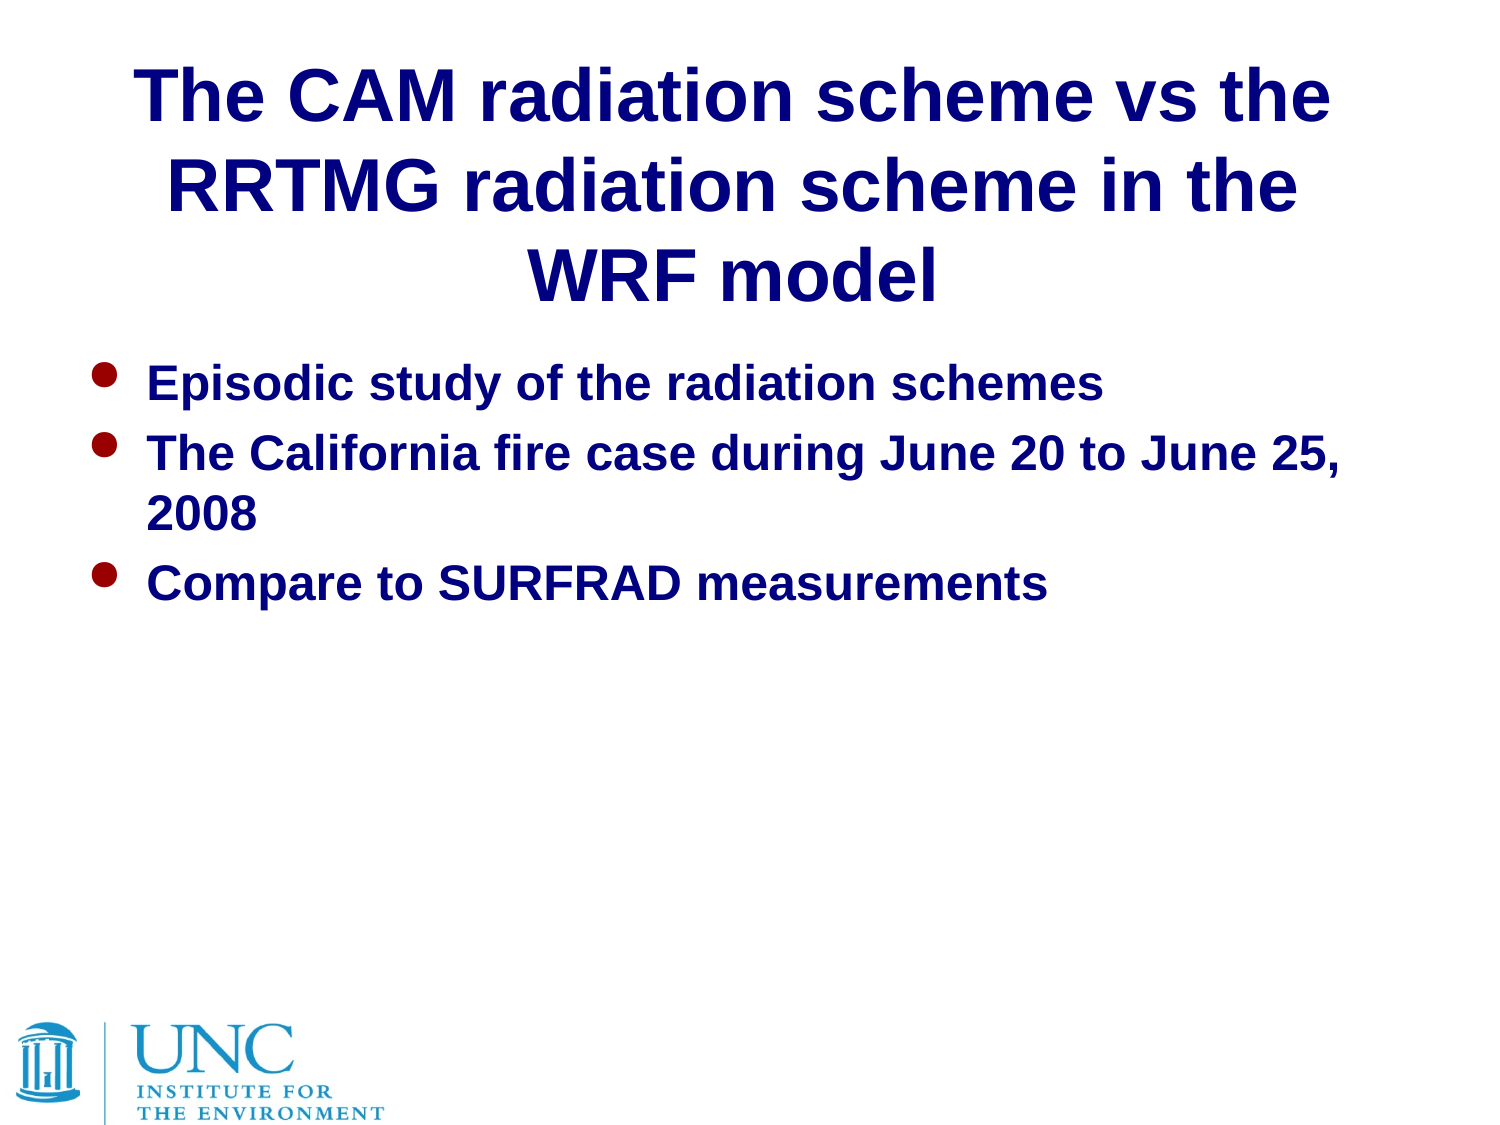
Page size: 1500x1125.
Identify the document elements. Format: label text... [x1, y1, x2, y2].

picture [0, 1013, 426, 1125]
list Episodic study of the radiation schemes The California fire case during June 20 to June 25, 2008 Compare to SURFRAD measurements [75, 273, 1400, 1088]
title The CAM radiation scheme vs the RRTMG radiation scheme in the WRF model [70, 60, 1396, 303]
